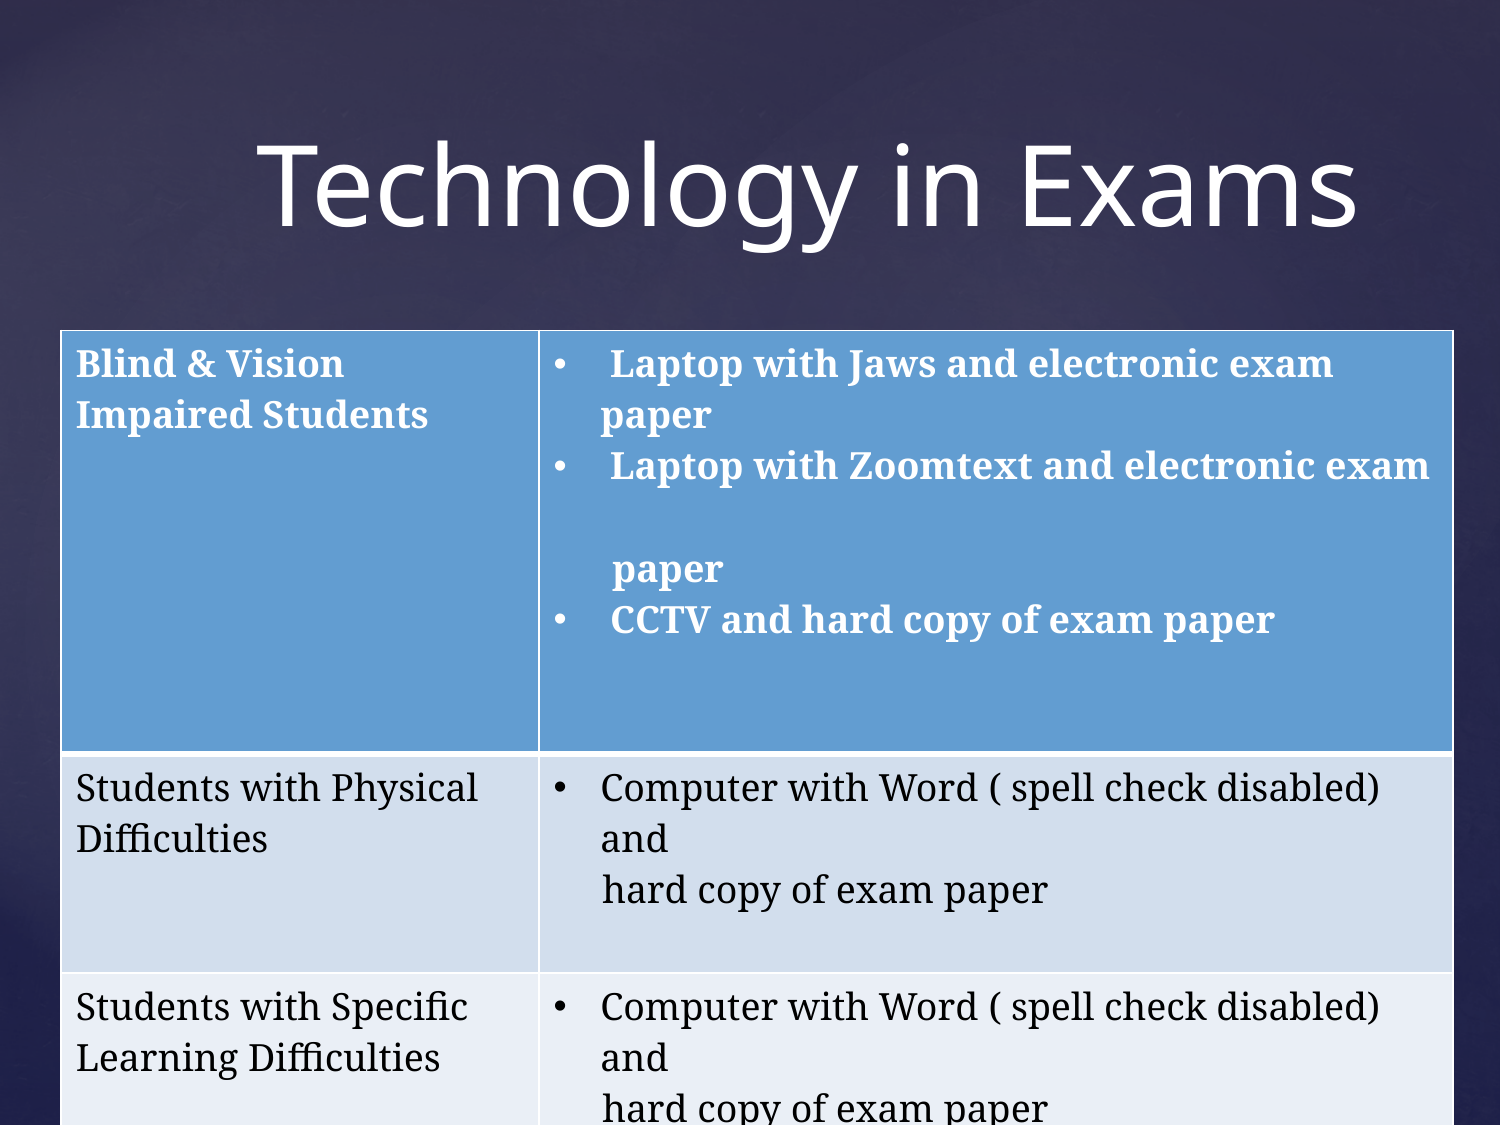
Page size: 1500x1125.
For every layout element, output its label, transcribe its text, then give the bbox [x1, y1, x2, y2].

table_header Blind & Vision Impaired Students [62, 331, 538, 751]
table_header Laptop with Jaws and electronic exam paper Laptop with Zoomtext and electronic exam paper CCTV and hard copy of exam paper [540, 331, 1452, 751]
table_cell Students with Physical Difficulties [62, 757, 538, 972]
table_cell Students with Specific Learning Difficulties [62, 974, 538, 1125]
table_cell Computer with Word ( spell check disabled) and hard copy of exam paper [540, 757, 1452, 972]
table_cell Computer with Word ( spell check disabled) and hard copy of exam paper Computer with Read & Write and electronic exam paper [540, 974, 1452, 1125]
title Technology in Exams [189, 106, 1428, 257]
